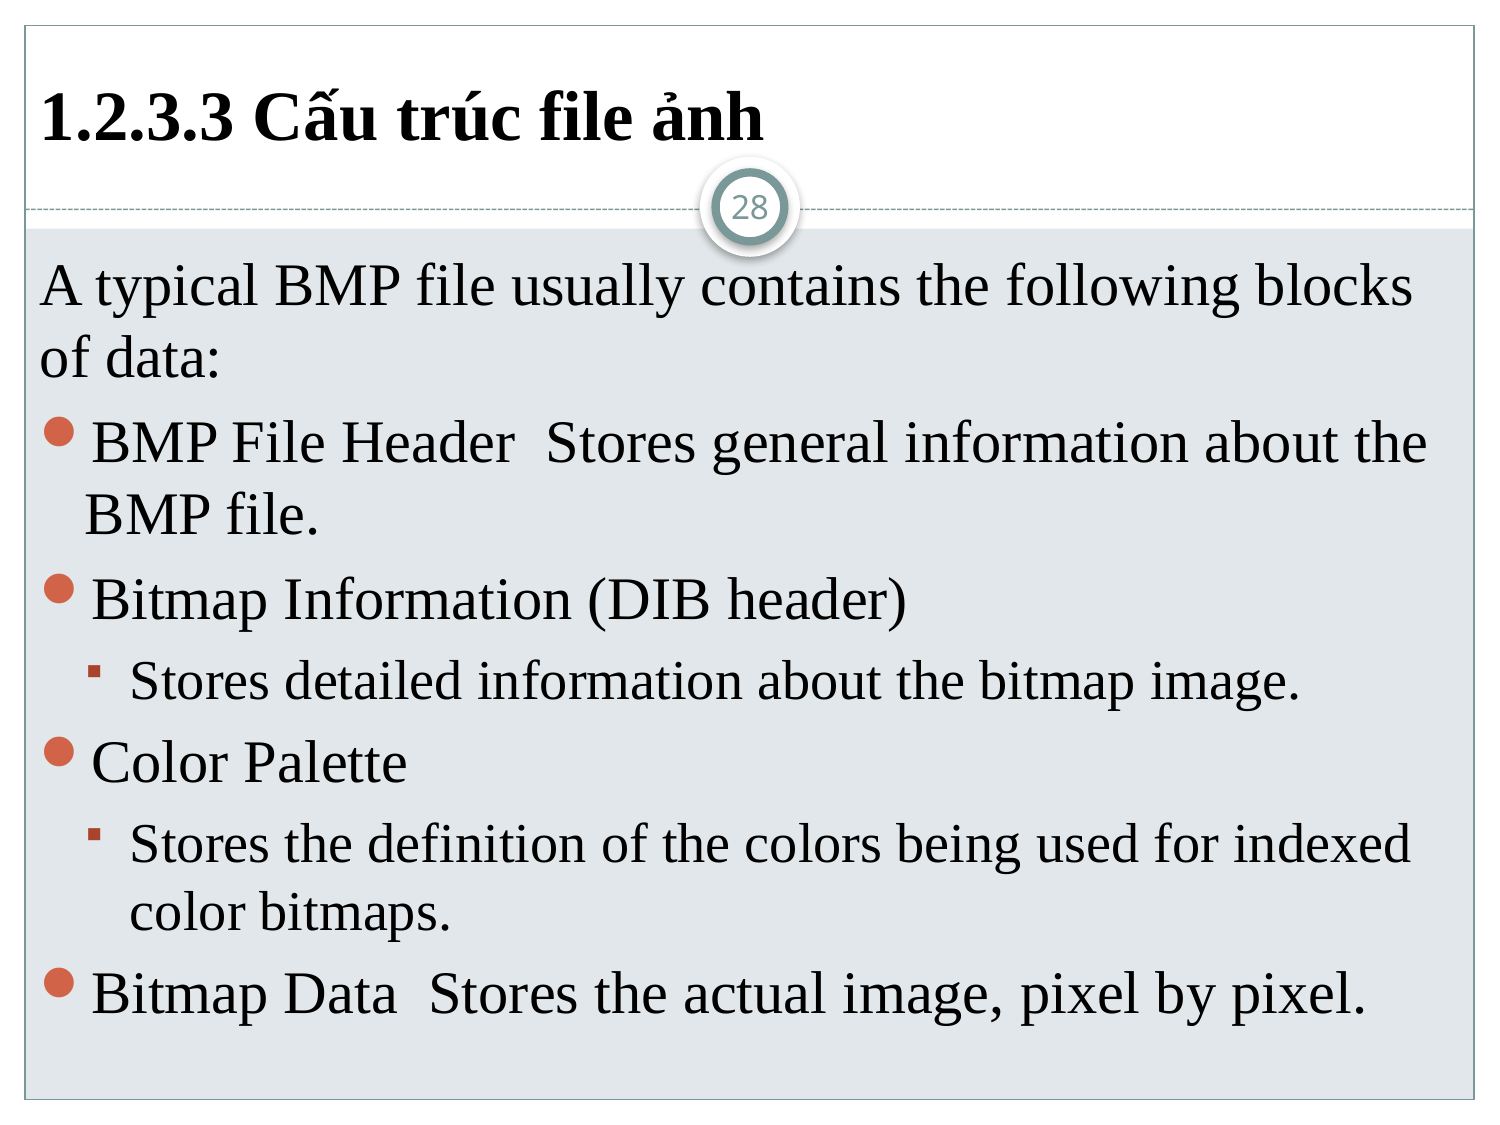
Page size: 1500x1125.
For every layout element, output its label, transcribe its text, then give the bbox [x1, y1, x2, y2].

slide_number 28 [712, 172, 788, 246]
list A typical BMP file usually contains the following blocks of data: BMP File Header Stores general information about the BMP file. Bitmap Information (DIB header) Stores detailed information about the bitmap image. Color Palette Stores the definition of the colors being used for indexed color bitmaps. Bitmap Data Stores the actual image, pixel by pixel. [24, 237, 1475, 1100]
title 1.2.3.3 Cấu trúc file ảnh [24, 24, 1475, 162]
